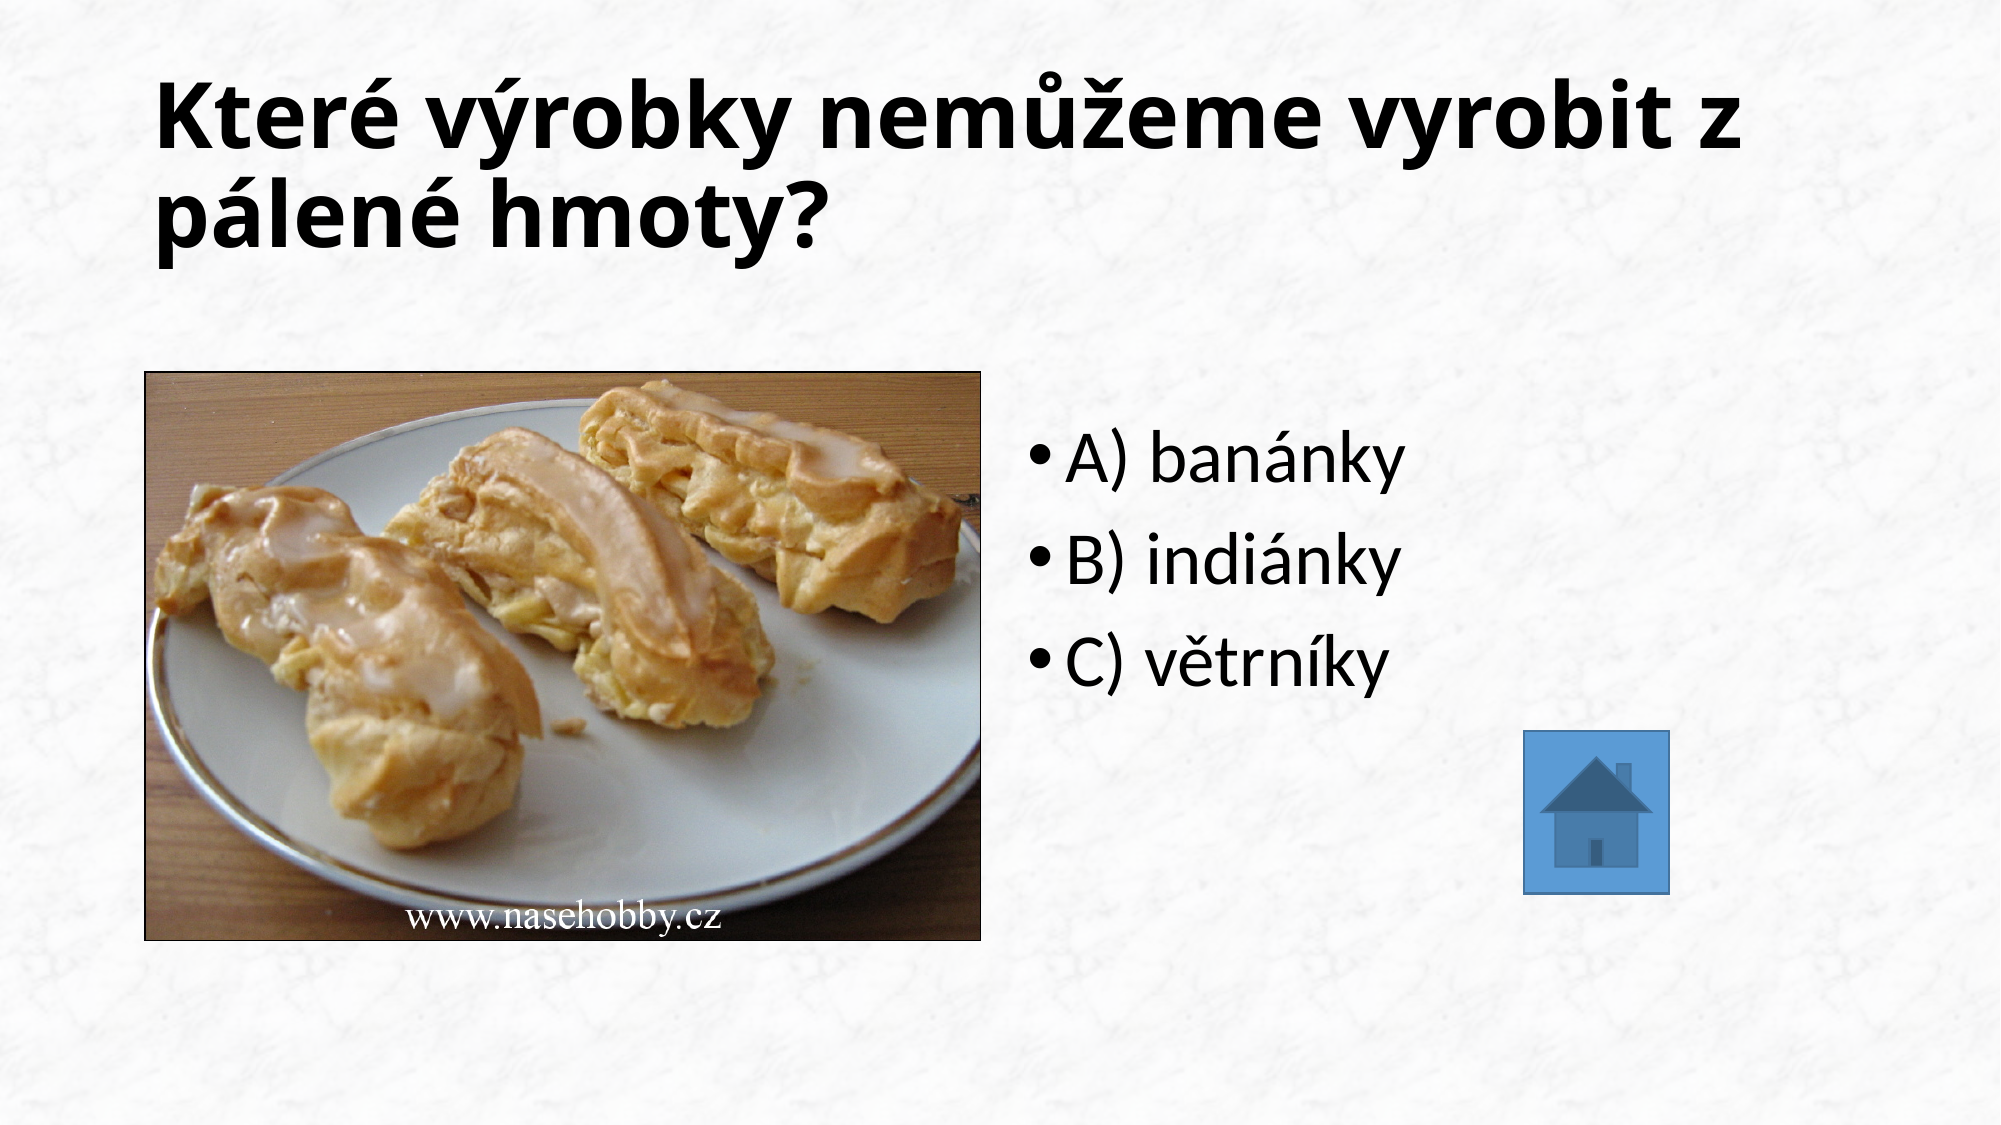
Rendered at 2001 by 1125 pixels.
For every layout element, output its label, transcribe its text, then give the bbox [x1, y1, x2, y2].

list A) banánky B) indiánky C) větrníky [1012, 299, 1863, 1014]
title Které výrobky nemůžeme vyrobit z pálené hmoty? [137, 59, 1863, 278]
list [144, 371, 981, 941]
text_box [1523, 730, 1670, 895]
